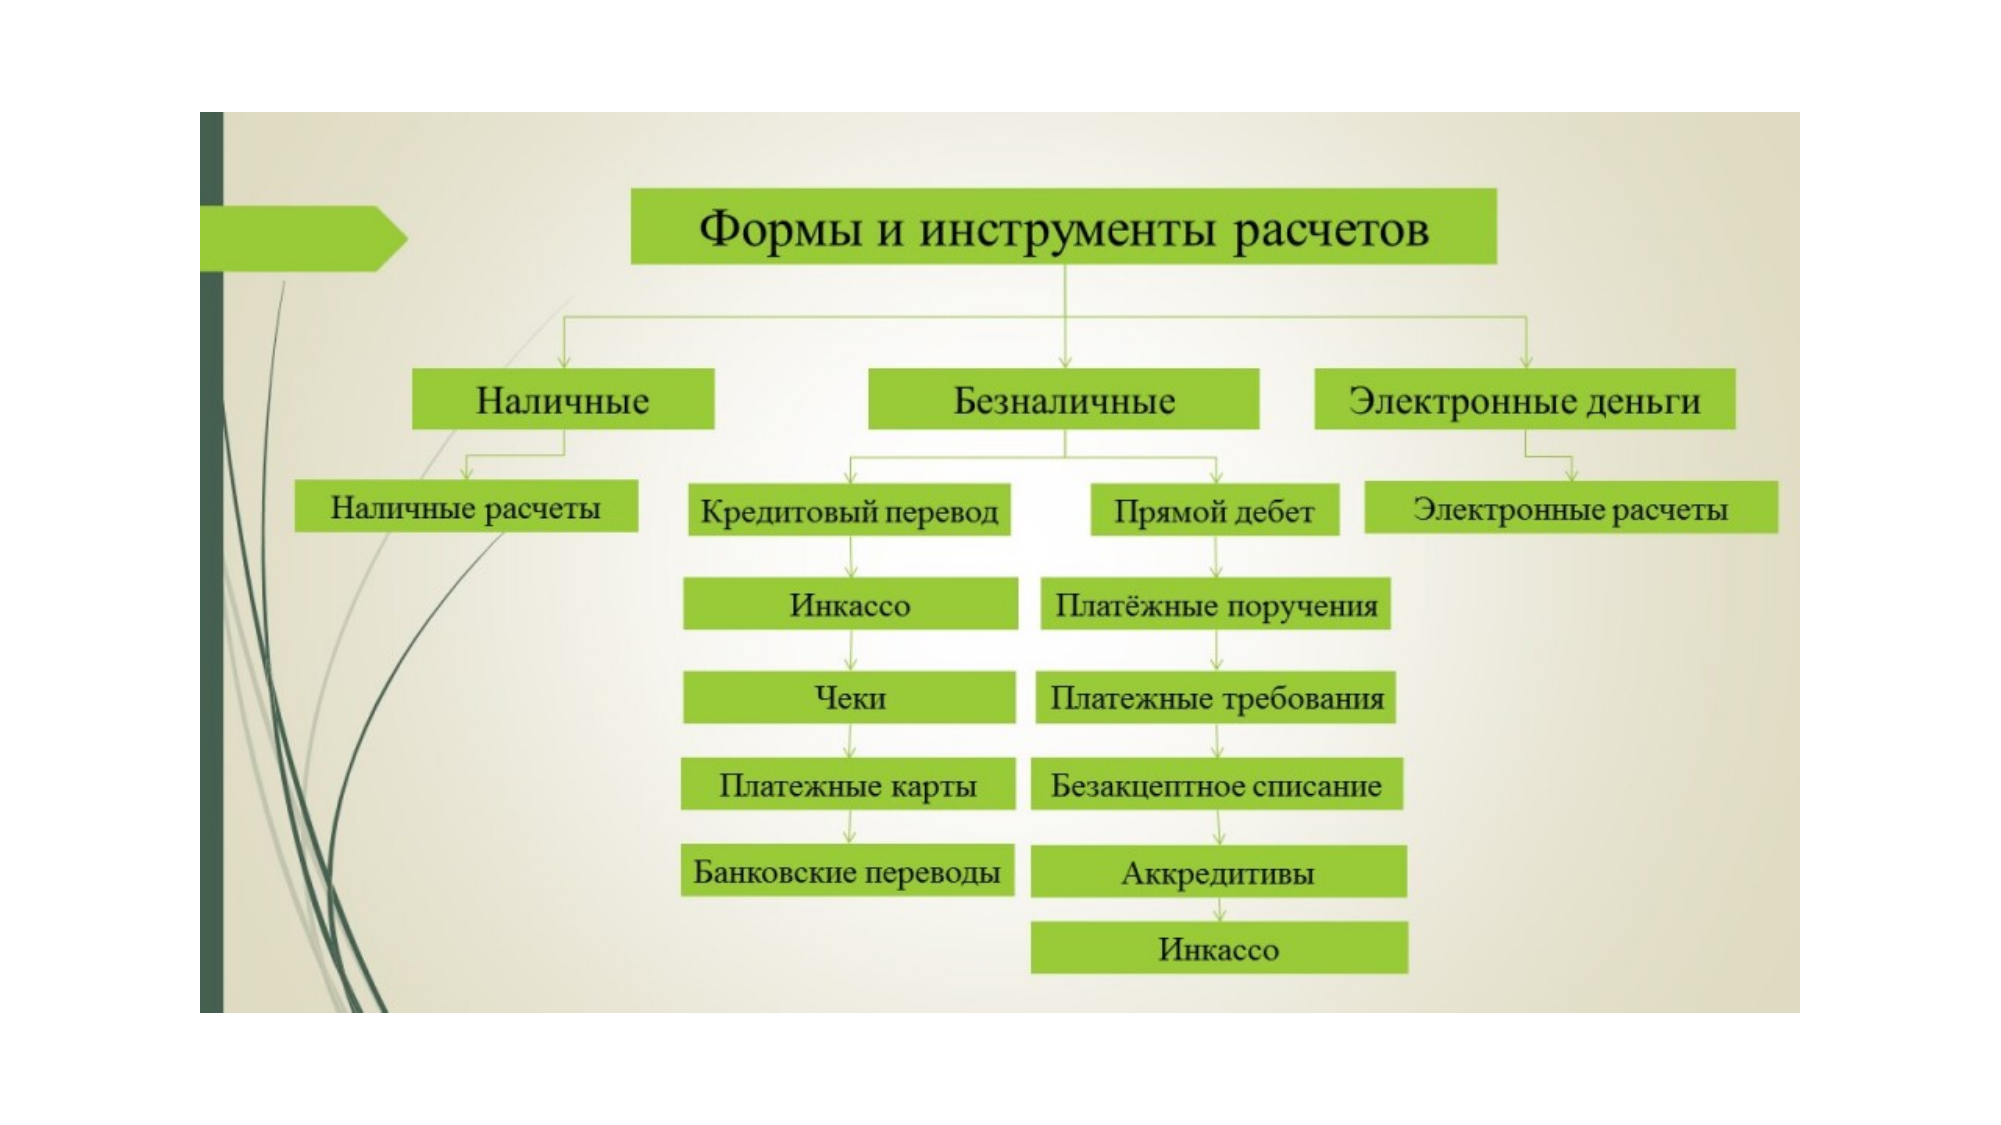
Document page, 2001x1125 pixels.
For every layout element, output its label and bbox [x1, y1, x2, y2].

picture [199, 112, 1800, 1013]
